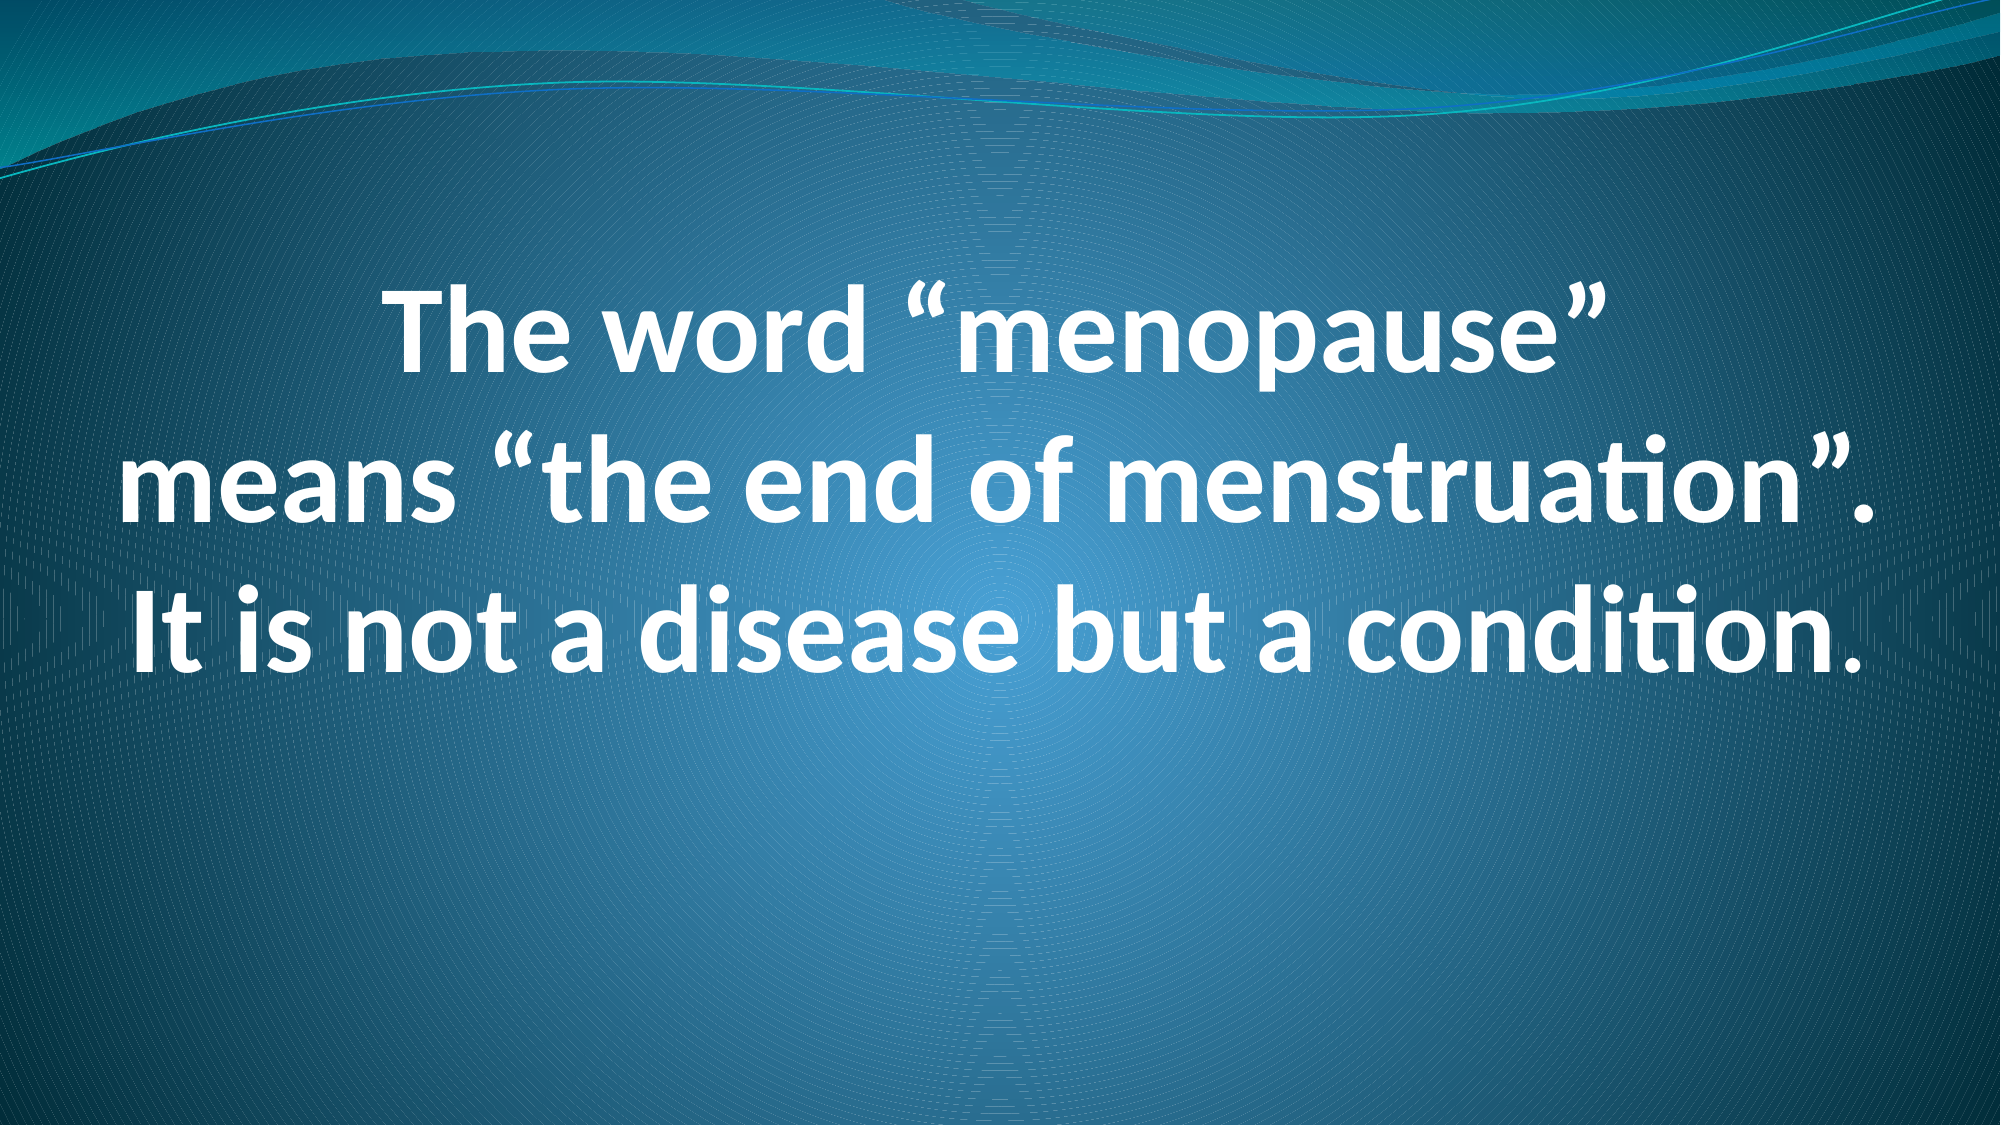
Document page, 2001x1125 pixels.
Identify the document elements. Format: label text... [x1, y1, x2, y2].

title The word “menopause” means “the end of menstruation”. It is not a disease but a condition. [1, 397, 2000, 698]
